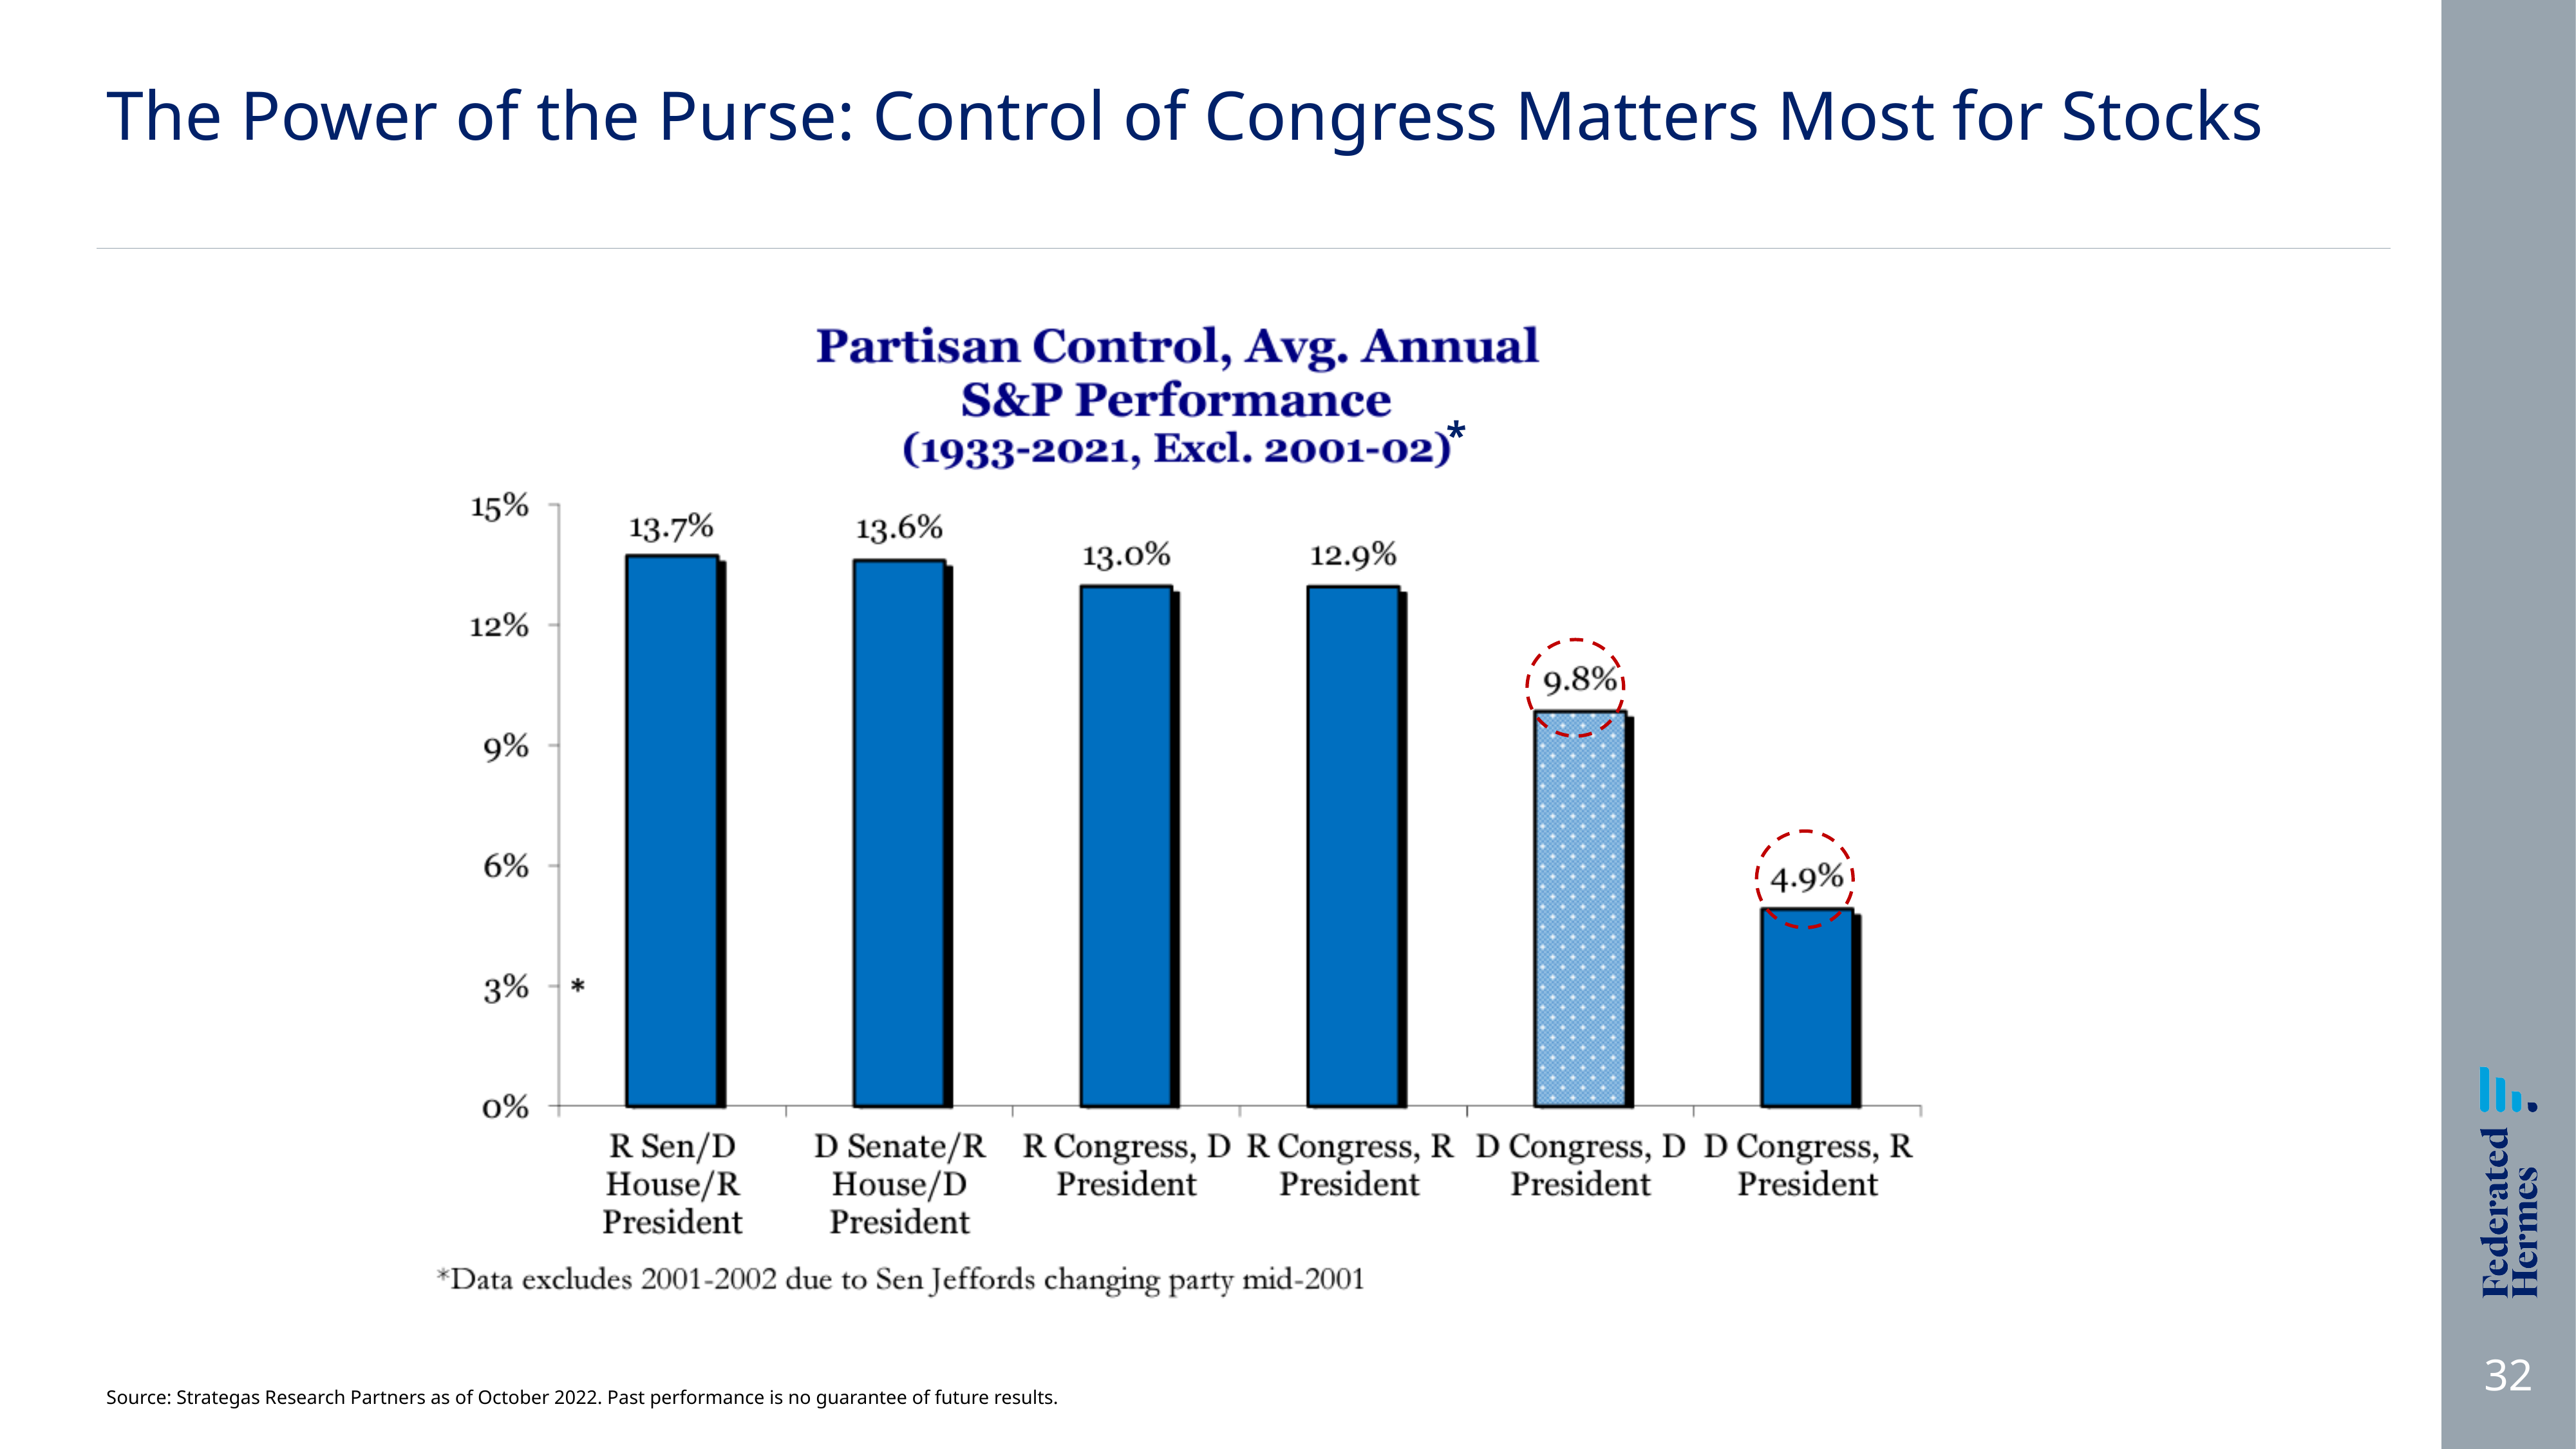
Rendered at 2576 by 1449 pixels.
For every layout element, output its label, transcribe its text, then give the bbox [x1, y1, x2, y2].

picture [433, 294, 1934, 1300]
list Source: Strategas Research Partners as of October 2022. Past performance is no guarantee of future results. [97, 1188, 2576, 1414]
picture [2480, 1067, 2537, 1188]
title The Power of the Purse: Control of Congress Matters Most for Stocks [97, 77, 2391, 178]
